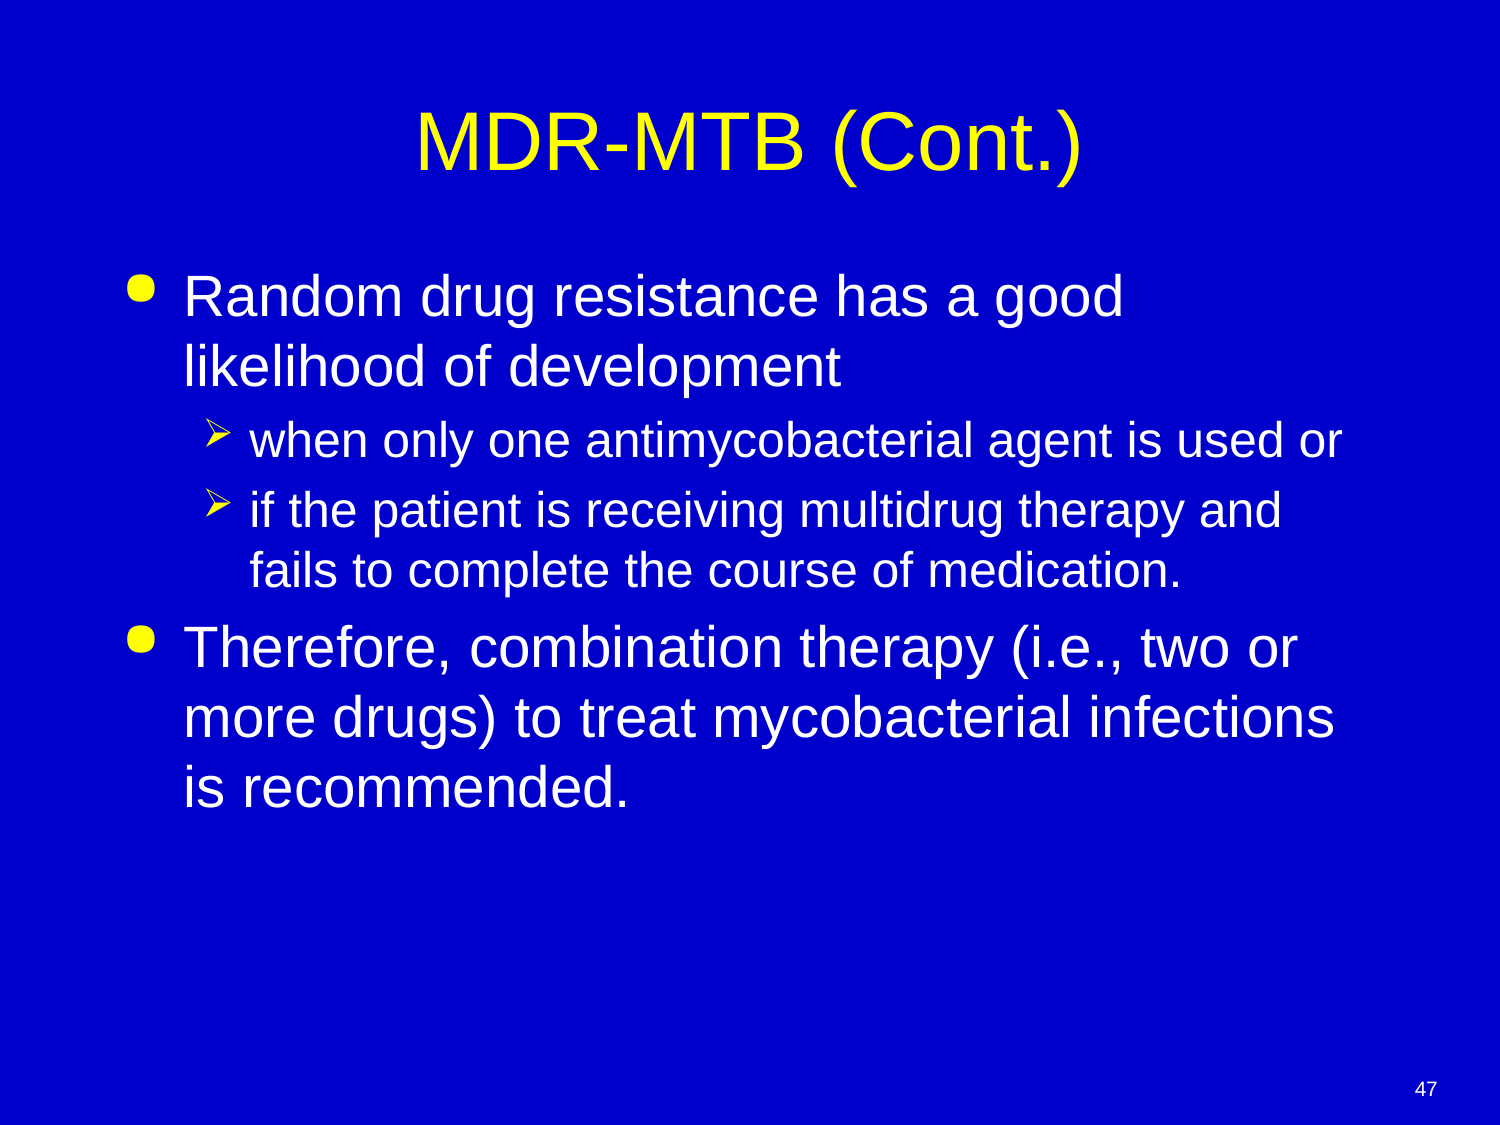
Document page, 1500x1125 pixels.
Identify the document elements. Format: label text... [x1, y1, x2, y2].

title MDR-MTB (Cont.) [112, 37, 1388, 238]
list Random drug resistance has a good likelihood of development when only one antimycobacterial agent is used or if the patient is receiving multidrug therapy and fails to complete the course of medication. Therefore, combination therapy (i.e., two or more drugs) to treat mycobacterial infections is recommended. [111, 249, 1388, 982]
